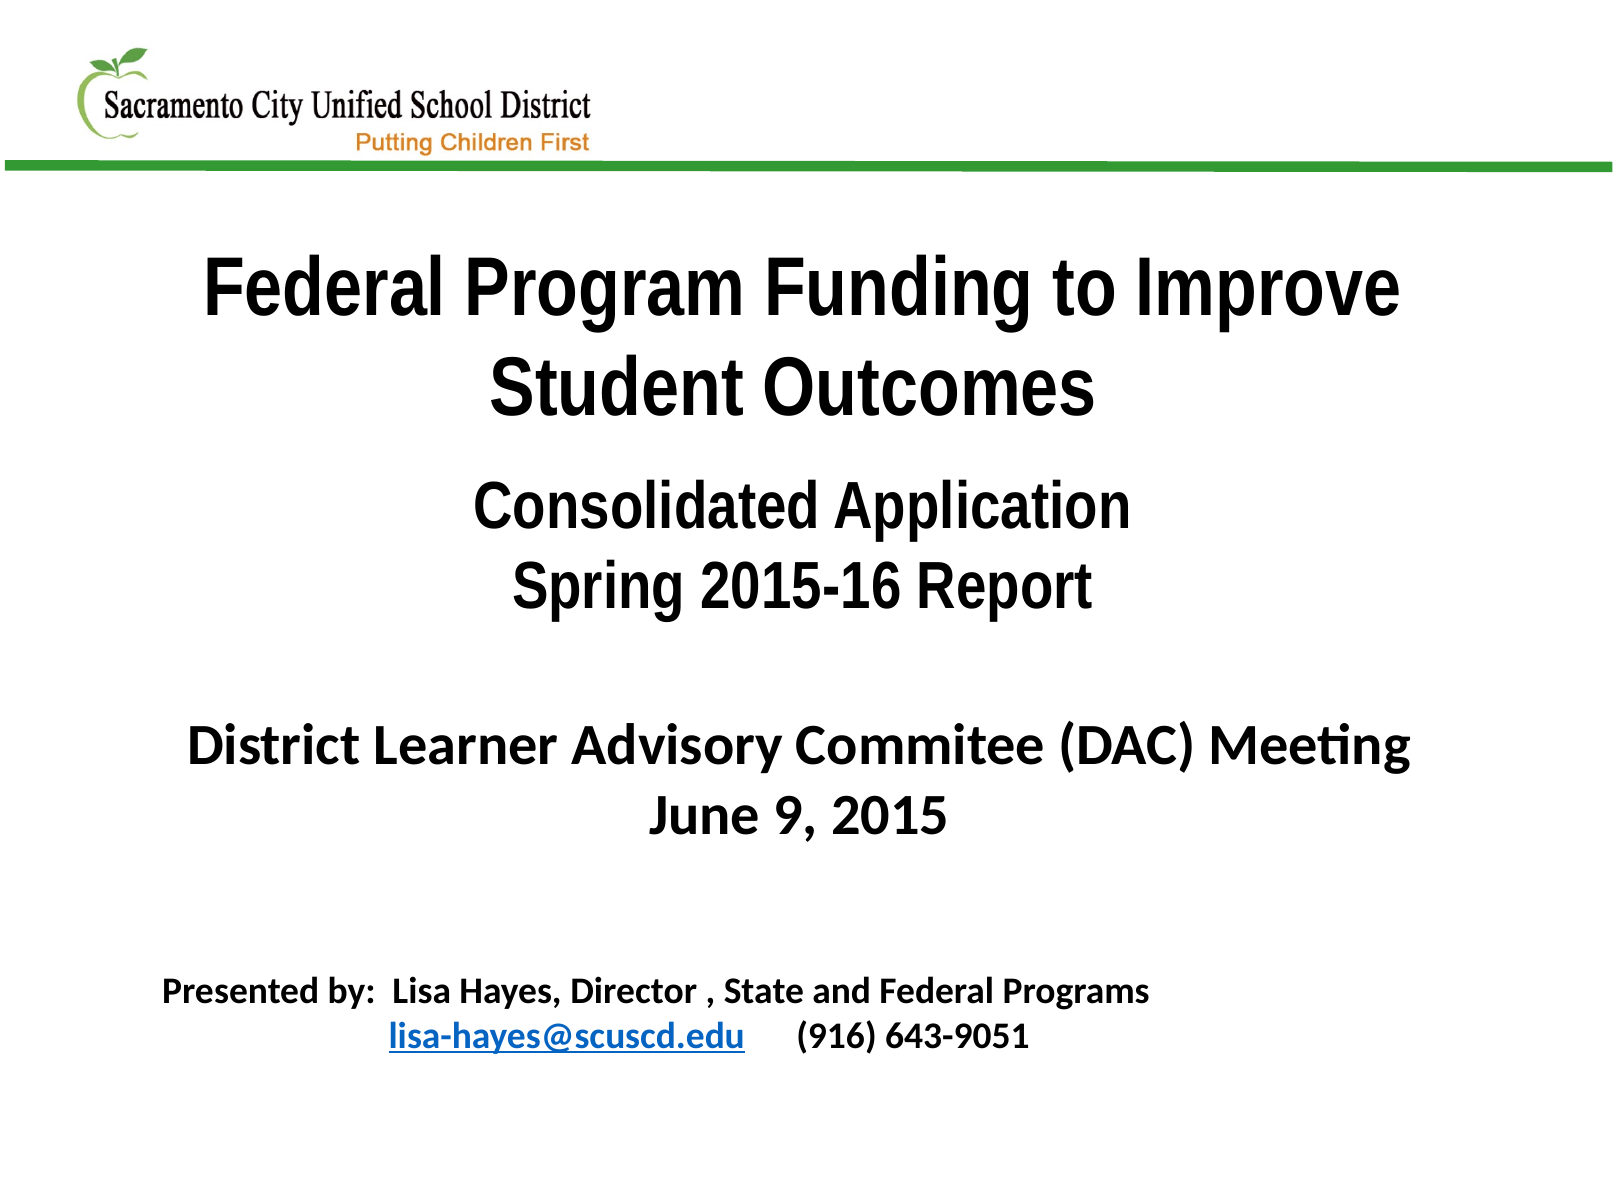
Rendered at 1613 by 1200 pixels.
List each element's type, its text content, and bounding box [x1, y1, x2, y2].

text_box Federal Program Funding to Improve Student Outcomes Consolidated Application Spring 2015-16 Report [87, 224, 1519, 630]
picture [24, 28, 603, 160]
text_box District Learner Advisory Commitee (DAC) Meeting June 9, 2015 Presented by: Lisa Hayes, Director , State and Federal Programs lisa-hayes@scuscd.edu (916) 643-9051 [147, 628, 1451, 1064]
